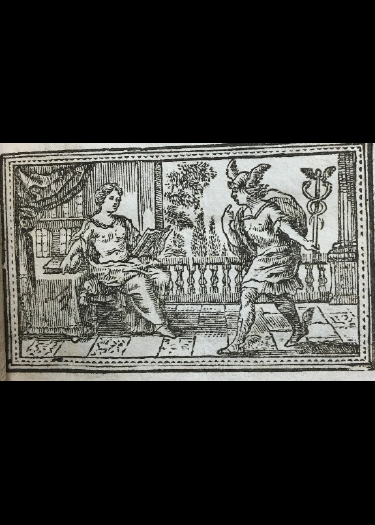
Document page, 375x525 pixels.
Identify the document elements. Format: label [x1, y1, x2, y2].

picture [0, 143, 375, 381]
